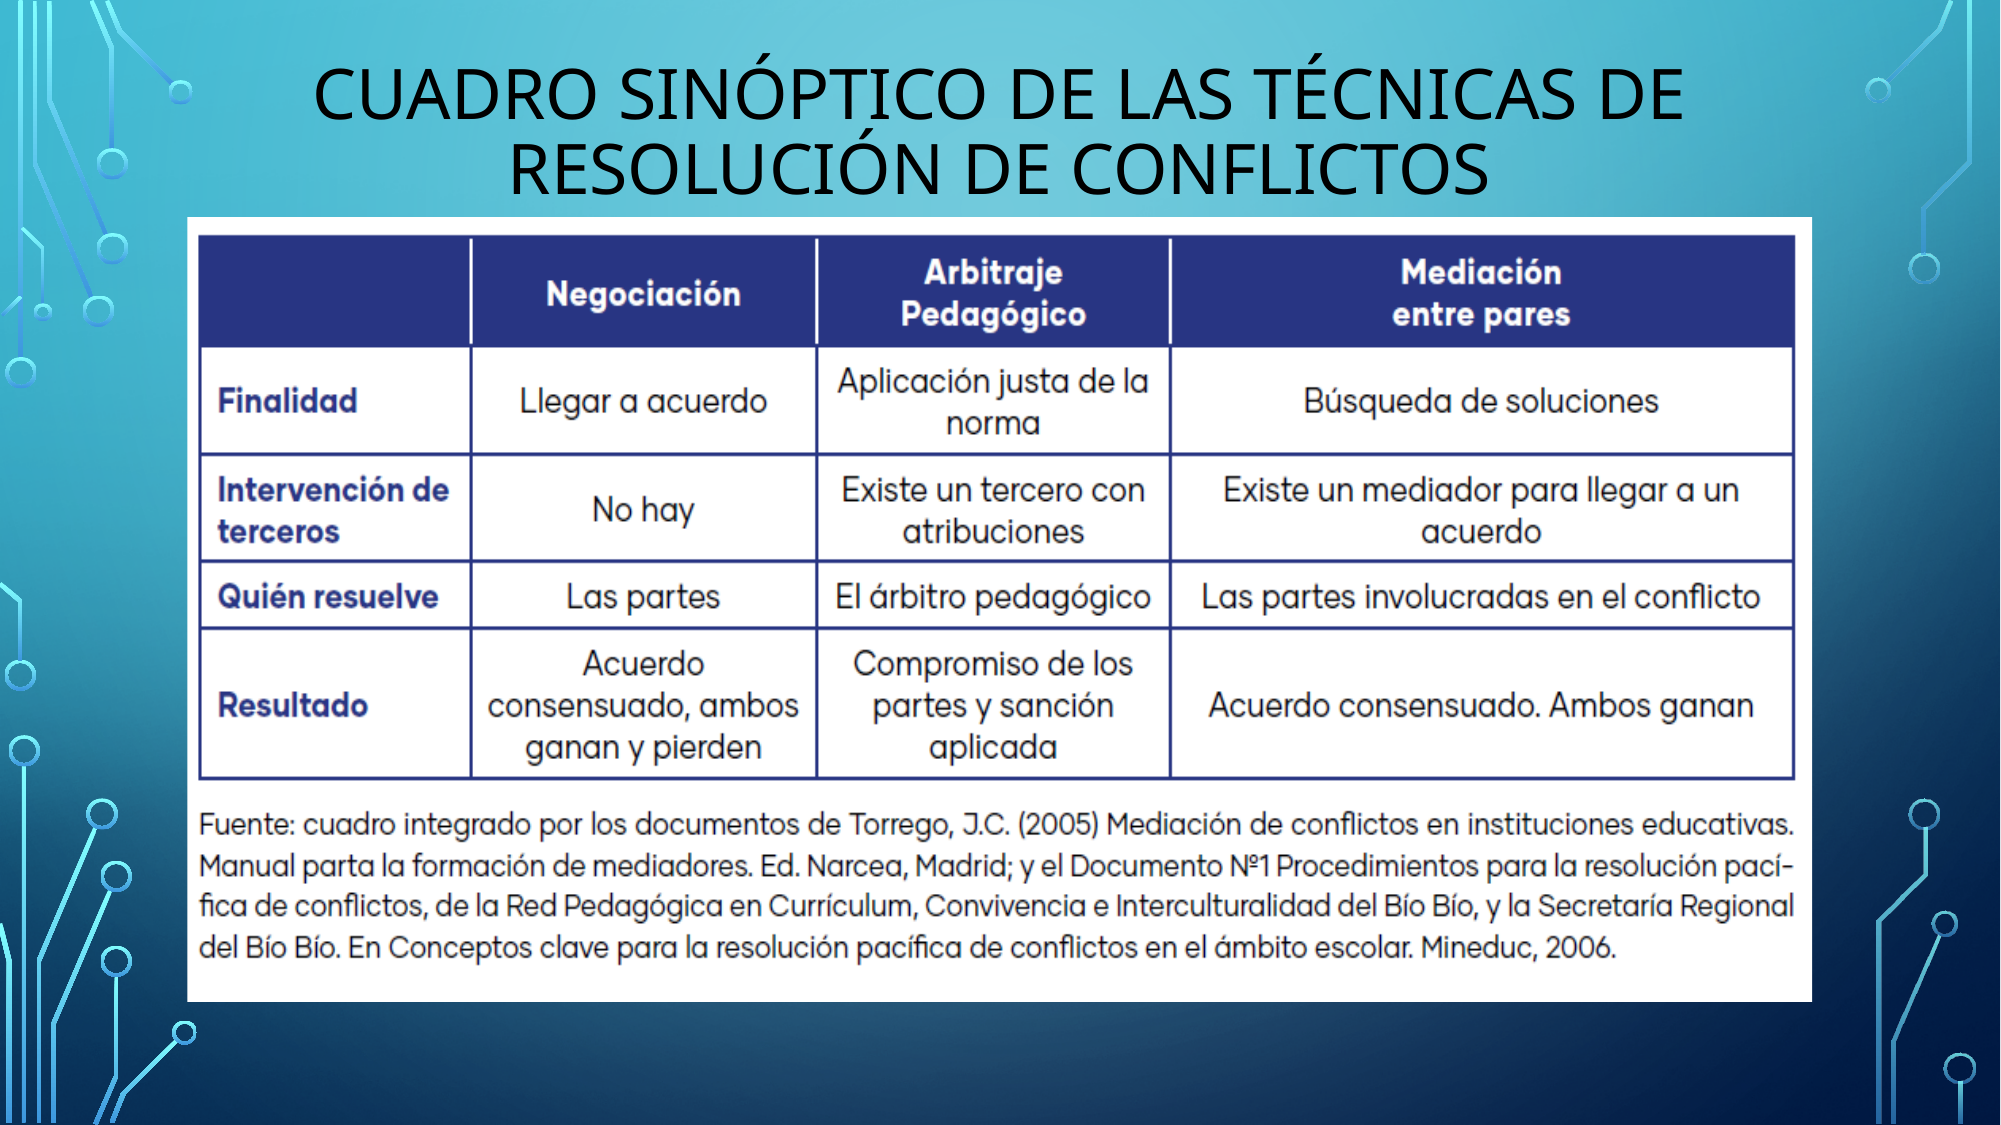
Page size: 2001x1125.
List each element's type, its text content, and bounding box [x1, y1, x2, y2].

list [187, 217, 1813, 1002]
title Cuadro sinóptico de las técnicas de resolución de conflictos [96, 50, 1903, 218]
